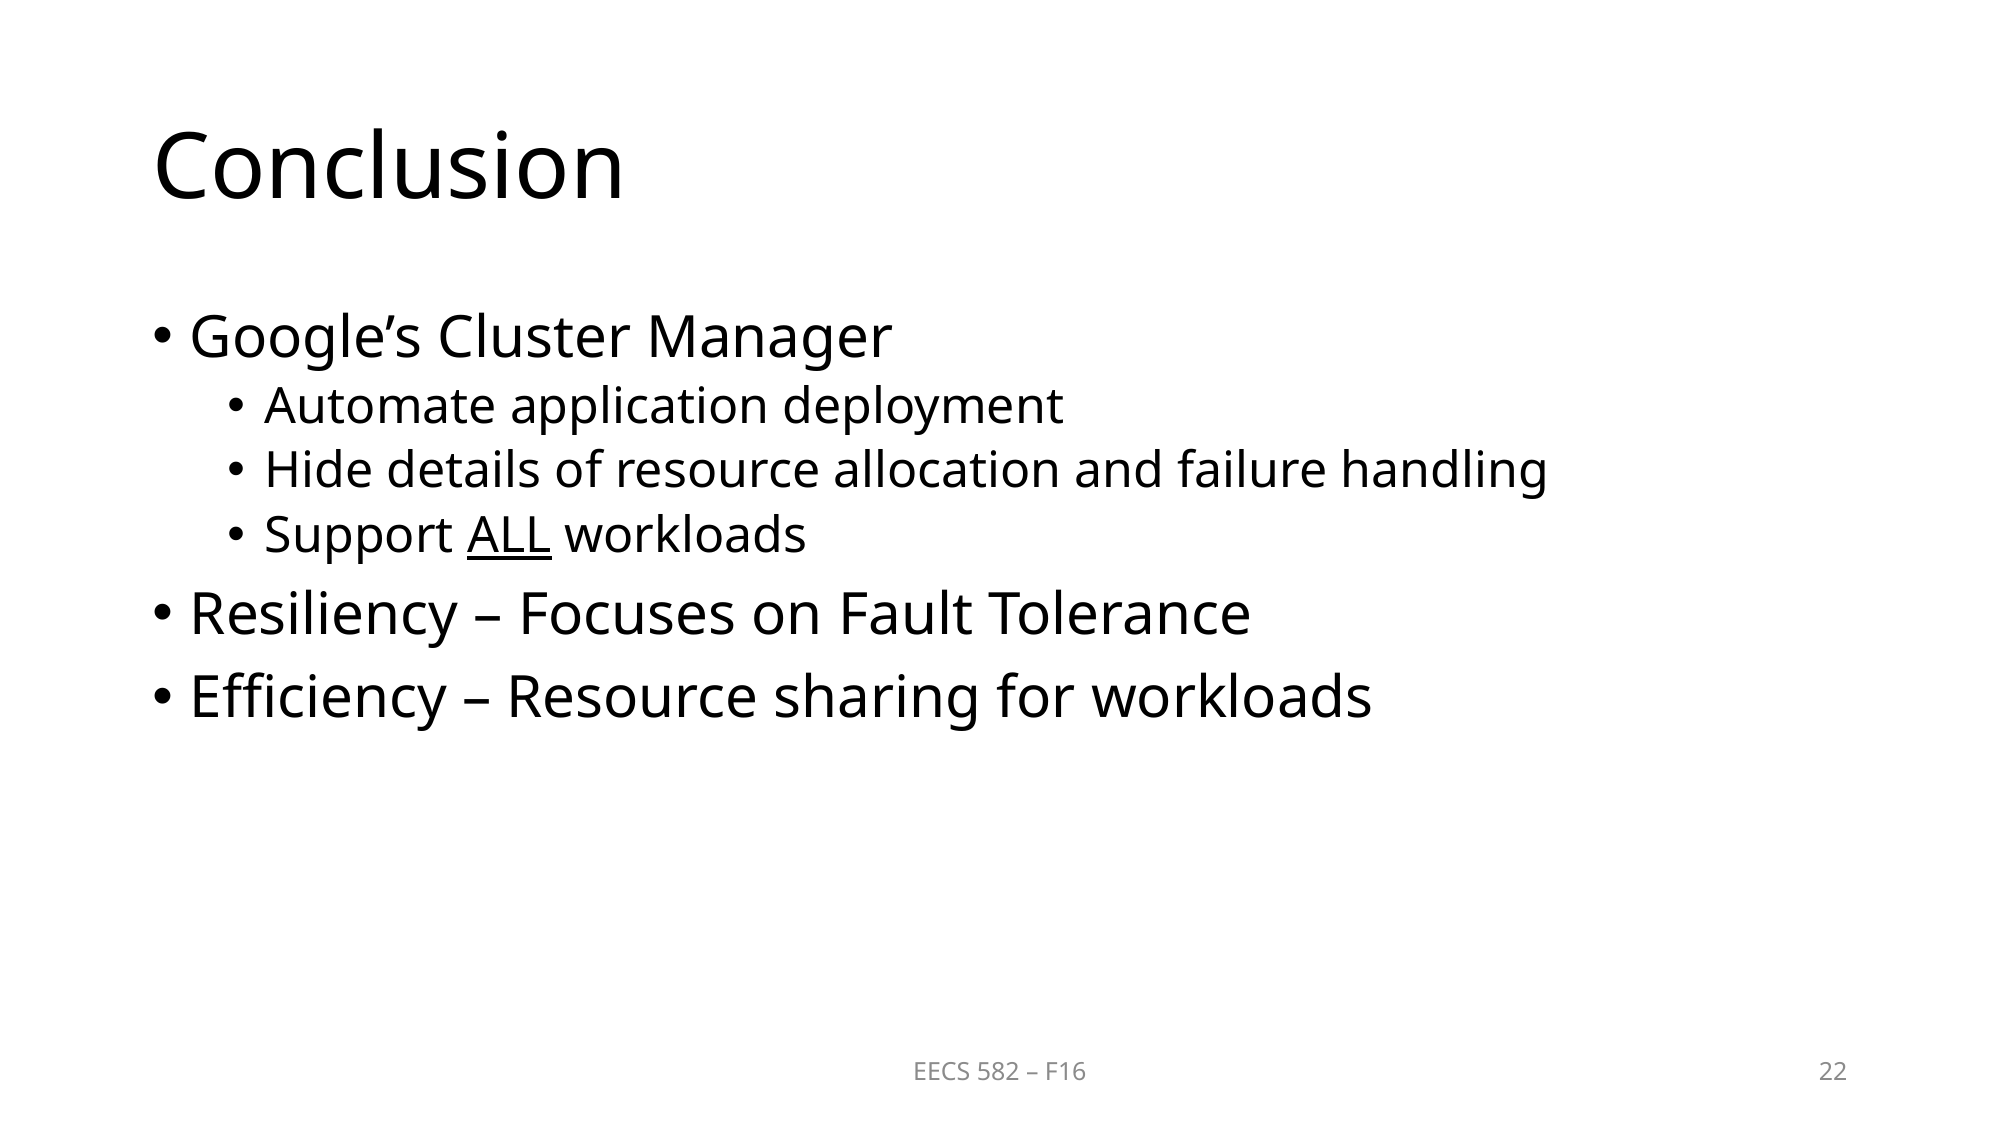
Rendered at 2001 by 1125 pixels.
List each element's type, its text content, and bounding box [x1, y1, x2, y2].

slide_number 22 [1412, 1042, 1863, 1103]
list Google’s Cluster Manager Automate application deployment Hide details of resource allocation and failure handling Support ALL workloads Resiliency – Focuses on Fault Tolerance Efficiency – Resource sharing for workloads [137, 299, 1863, 1014]
title Conclusion [137, 59, 1863, 278]
footer EECS 582 – F16 [662, 1042, 1338, 1103]
